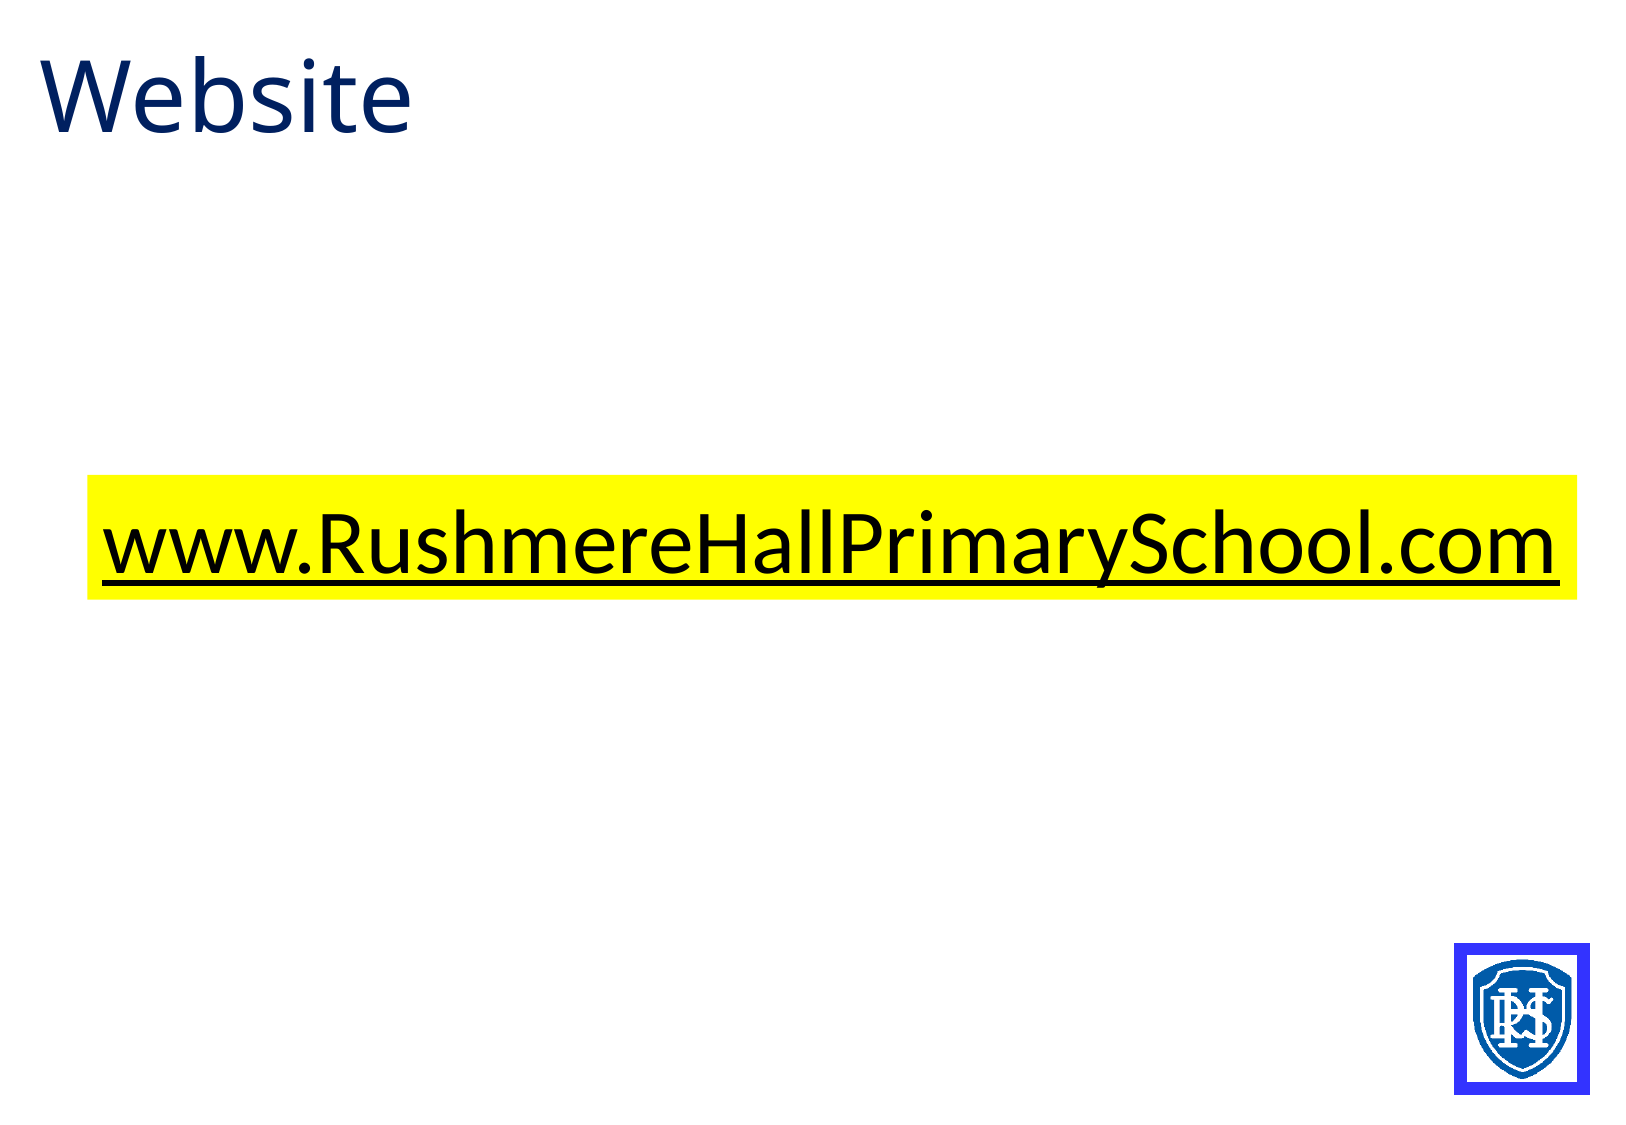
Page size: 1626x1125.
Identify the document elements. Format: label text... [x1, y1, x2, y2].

text_box www.RushmereHallPrimarySchool.com [87, 474, 1578, 600]
text_box Website [24, 24, 1350, 160]
picture [1466, 955, 1578, 1083]
